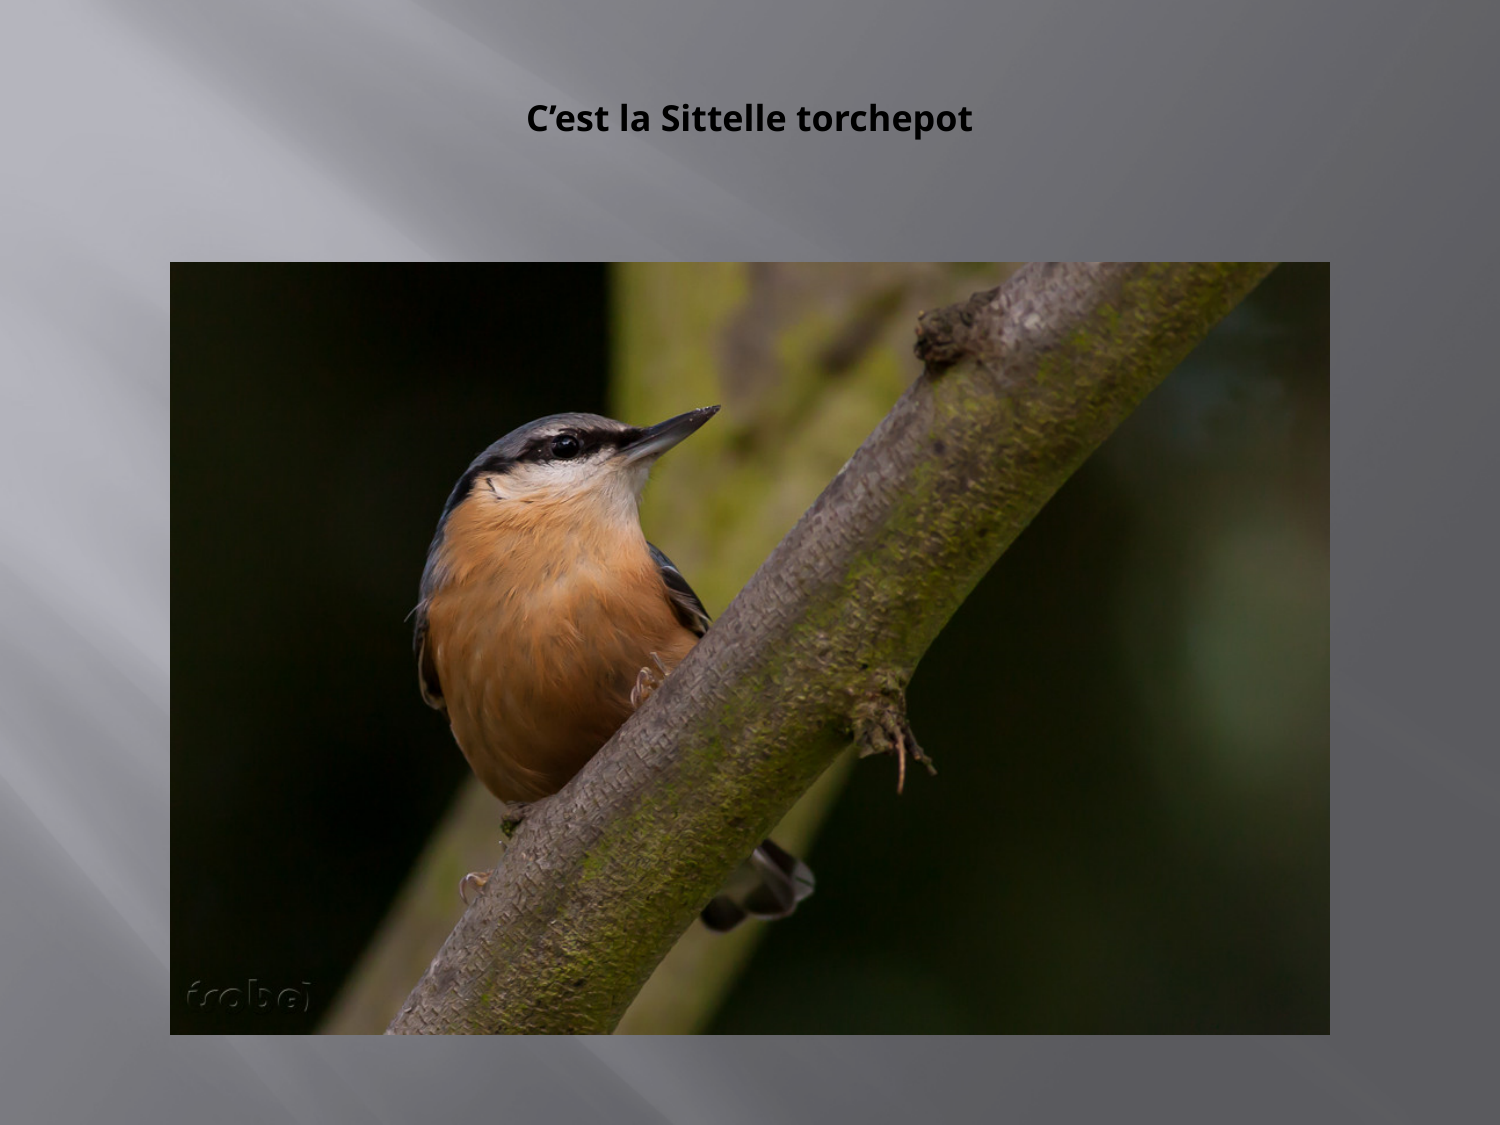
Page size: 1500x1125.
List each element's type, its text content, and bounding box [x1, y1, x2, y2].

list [169, 262, 1331, 1036]
title C’est la Sittelle torchepot [75, 45, 1425, 233]
